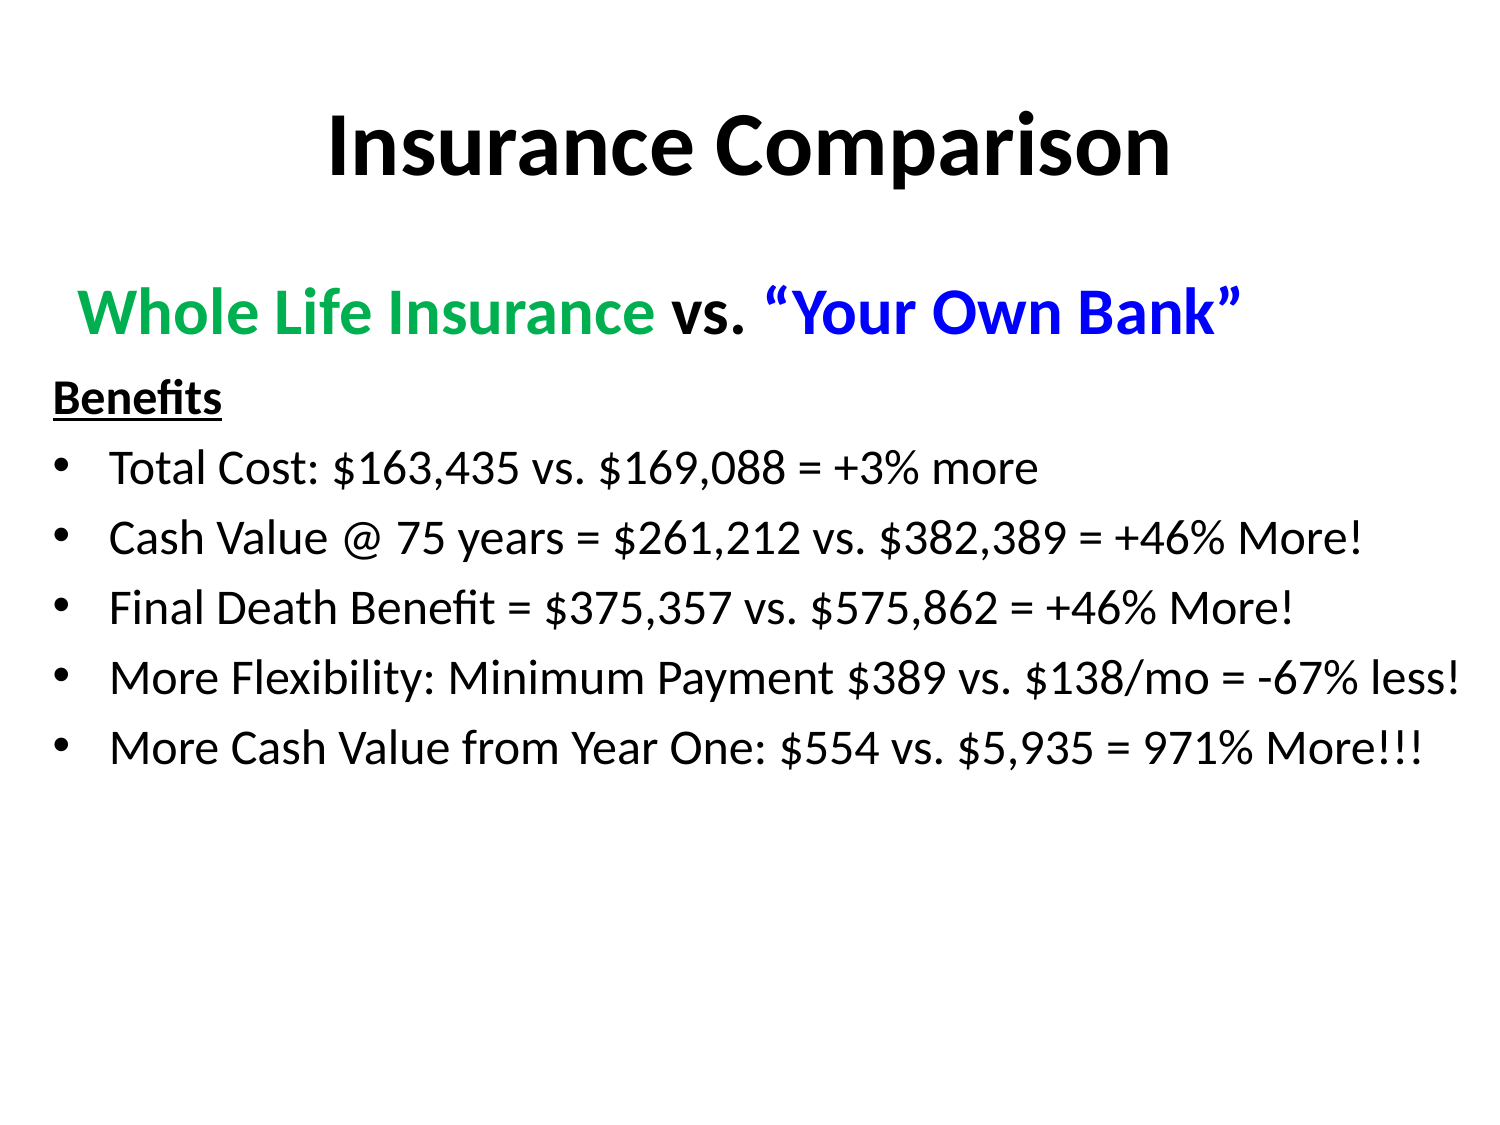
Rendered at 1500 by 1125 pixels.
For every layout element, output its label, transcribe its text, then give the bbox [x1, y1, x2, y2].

list Benefits Total Cost: $163,435 vs. $169,088 = +3% more Cash Value @ 75 years = $261,212 vs. $382,389 = +46% More! Final Death Benefit = $375,357 vs. $575,862 = +46% More! More Flexibility: Minimum Payment $389 vs. $138/mo = -67% less! More Cash Value from Year One: $554 vs. $5,935 = 971% More!!! [37, 356, 1488, 1125]
title Insurance Comparison [75, 45, 1425, 233]
list Whole Life Insurance vs. “Your Own Bank” [62, 249, 1500, 355]
